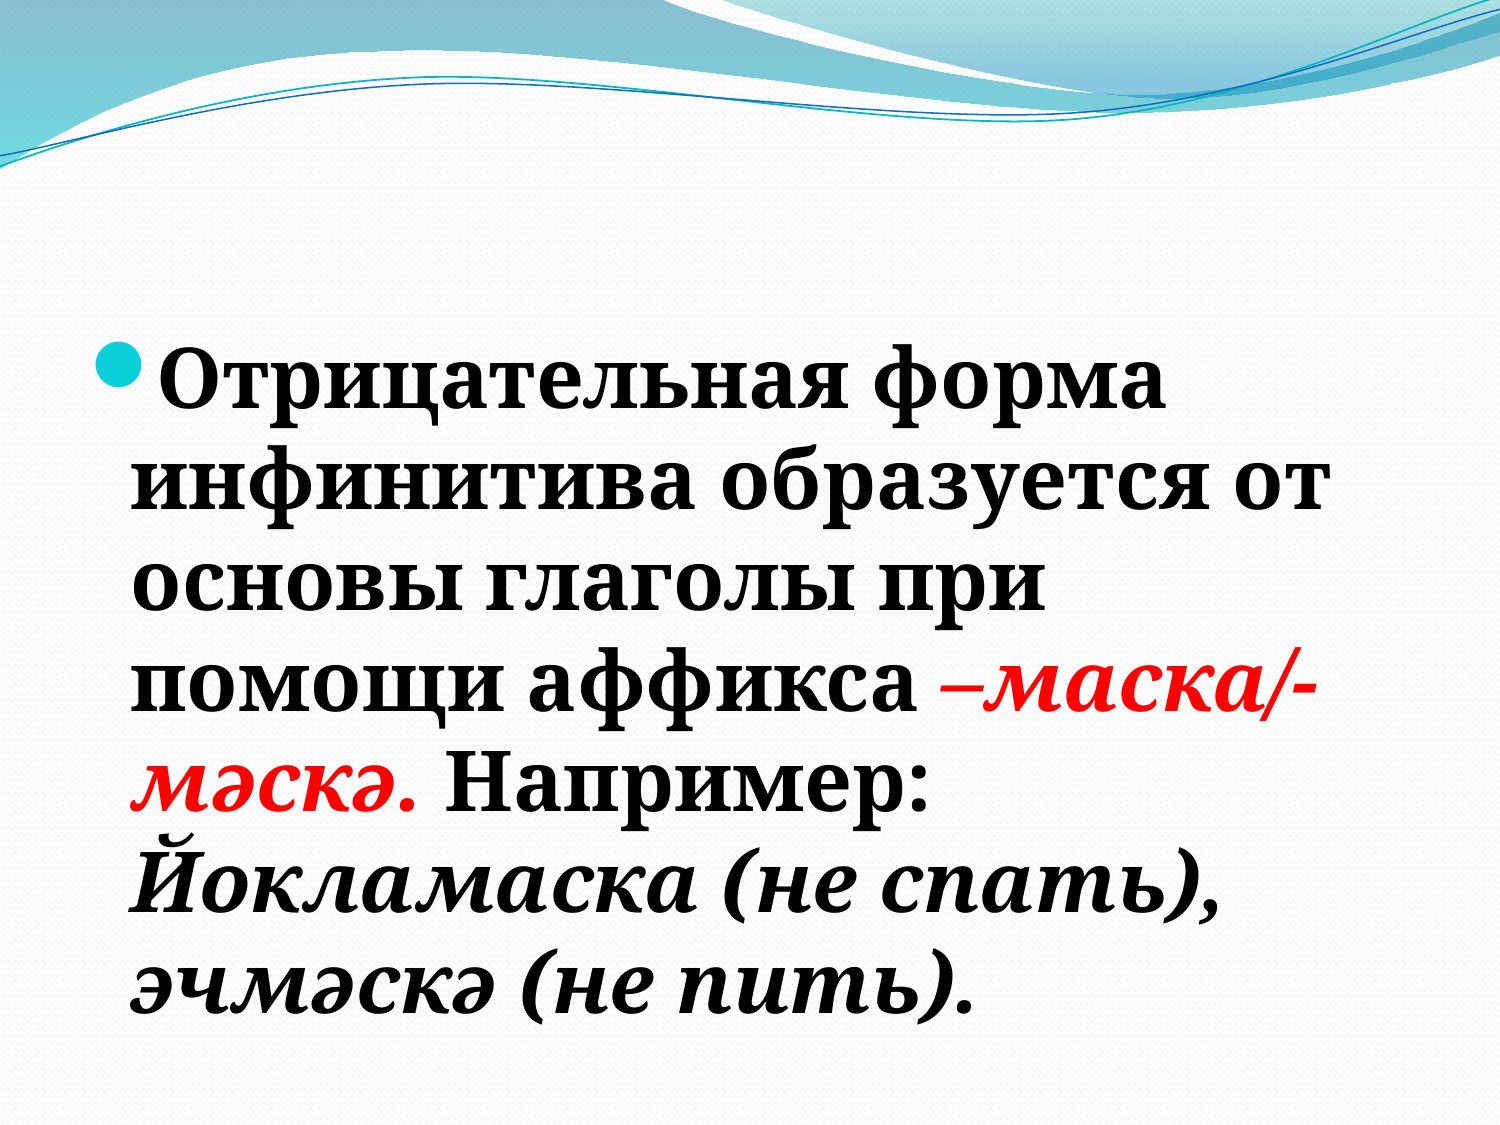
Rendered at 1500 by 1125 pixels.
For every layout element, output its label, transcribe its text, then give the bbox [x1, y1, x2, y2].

list Отрицательная форма инфинитива образуется от основы глаголы при помощи аффикса –маска/-мәскә. Например: Йокламаска (не спать), эчмәскә (не пить). [75, 317, 1425, 1038]
